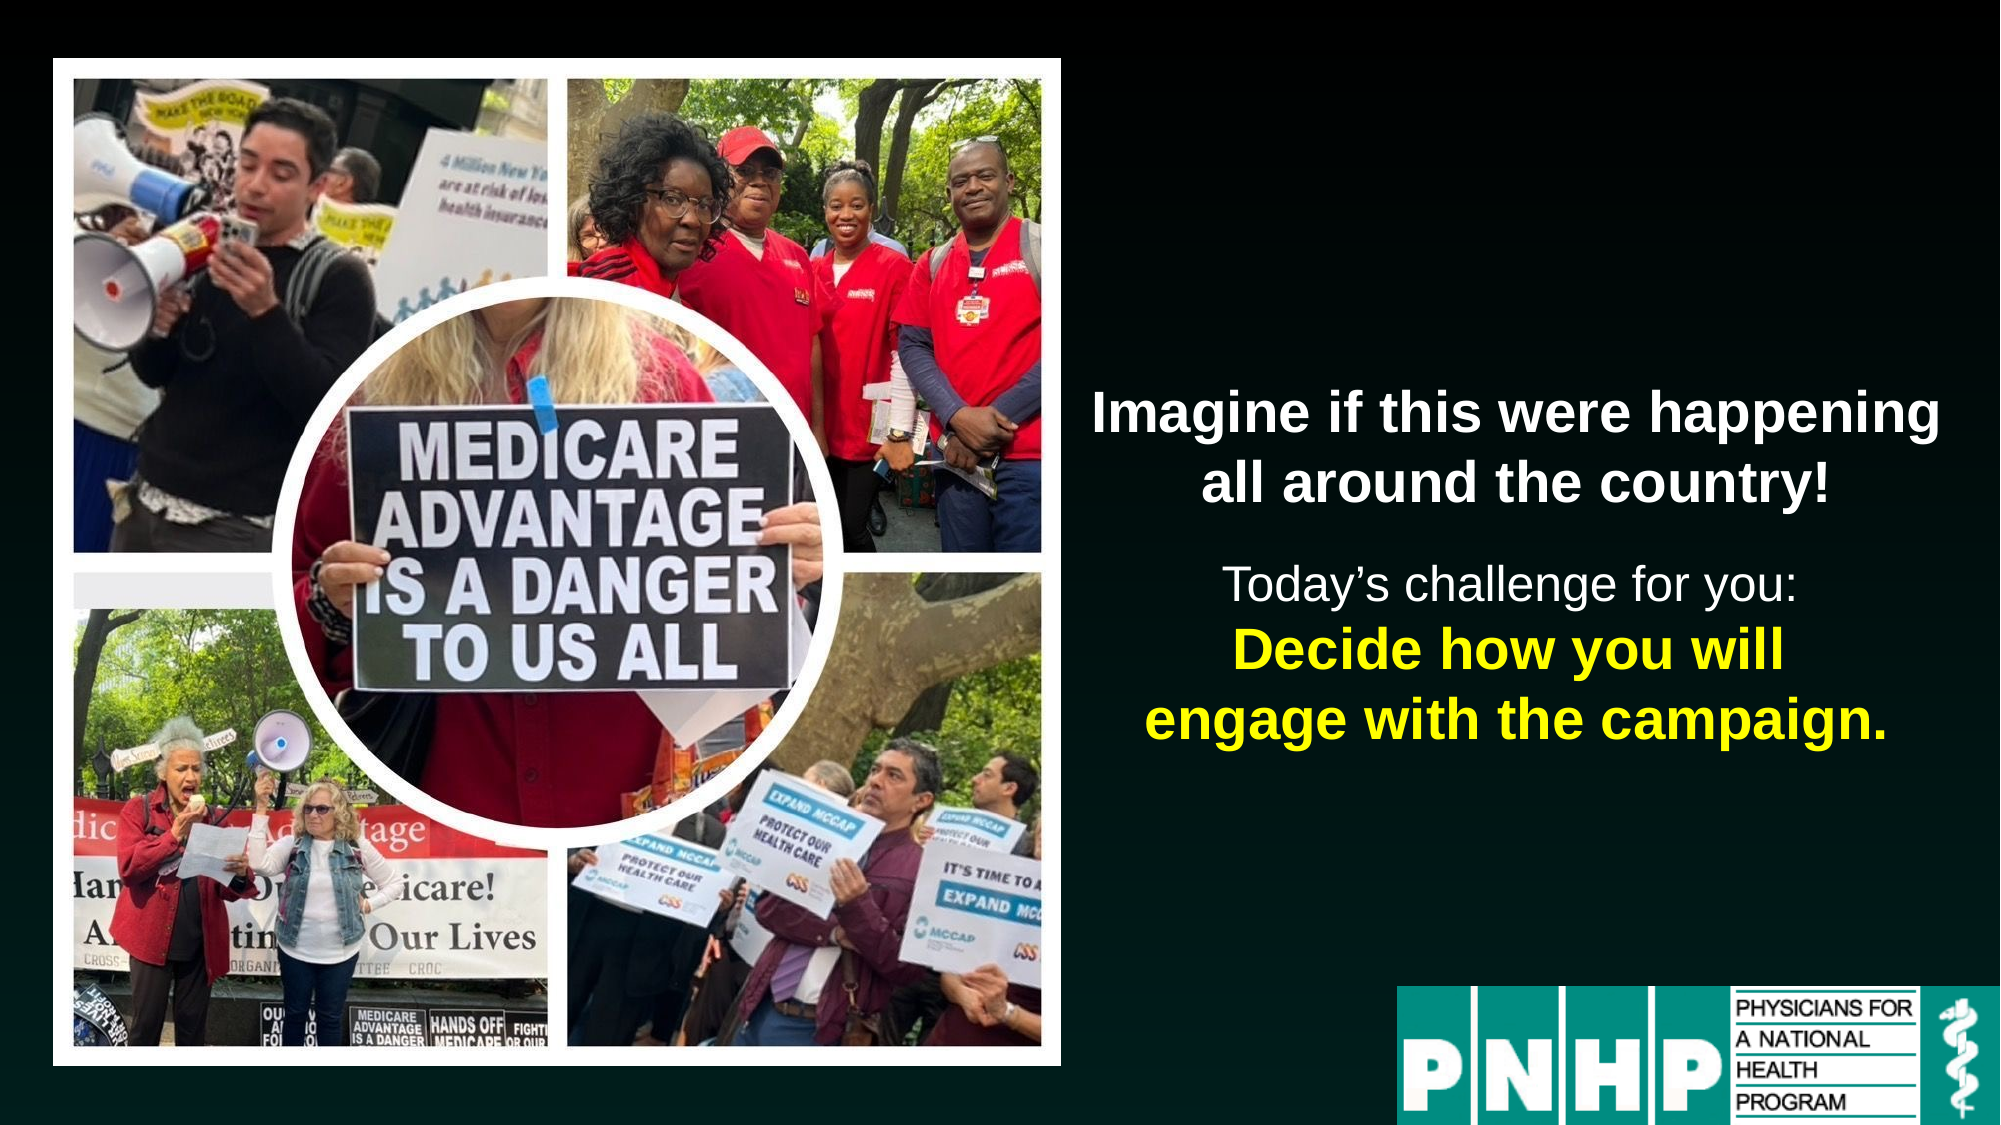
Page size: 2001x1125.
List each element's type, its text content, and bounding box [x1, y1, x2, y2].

picture [53, 58, 1061, 1067]
text_box Imagine if this were happening all around the country! Today’s challenge for you: Decide how you will engage with the campaign. [1086, 316, 1948, 809]
picture [1397, 986, 2000, 1125]
